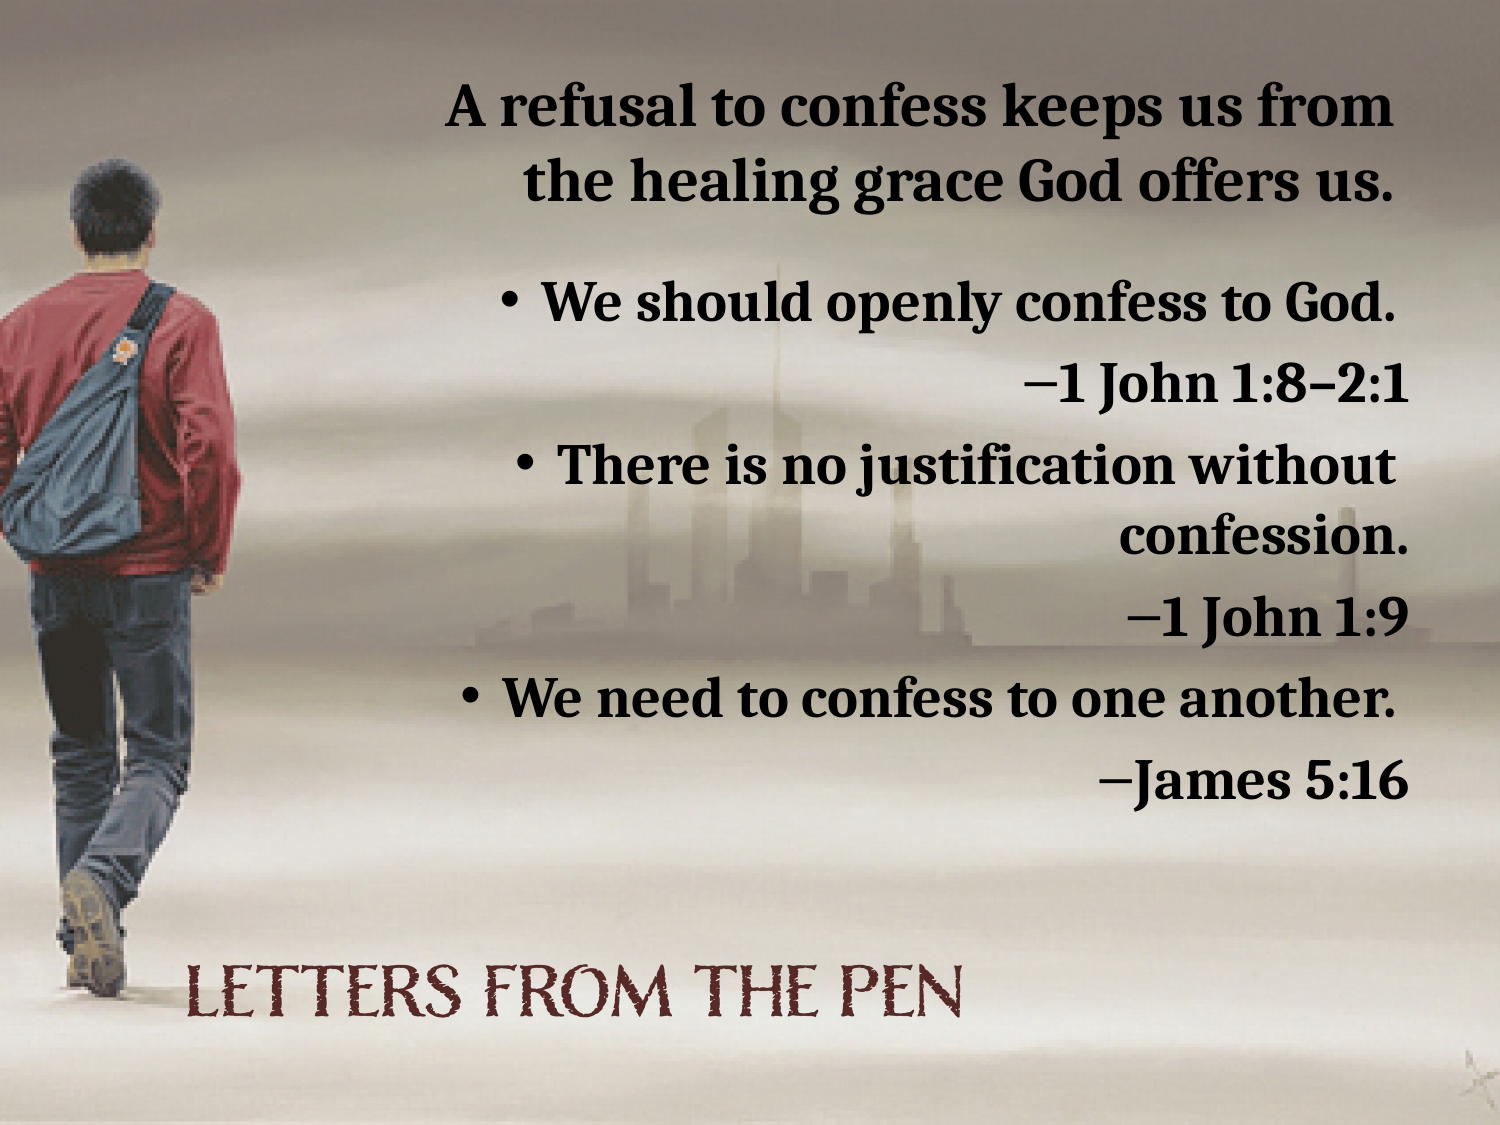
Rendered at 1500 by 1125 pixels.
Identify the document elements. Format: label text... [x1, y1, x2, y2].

picture [0, 0, 1500, 1125]
title A refusal to confess keeps us from the healing grace God offers us. [75, 45, 1425, 233]
list We should openly confess to God. 1 John 1:8–2:1 There is no justification without confession. 1 John 1:9 We need to confess to one another. James 5:16 [75, 255, 1425, 869]
